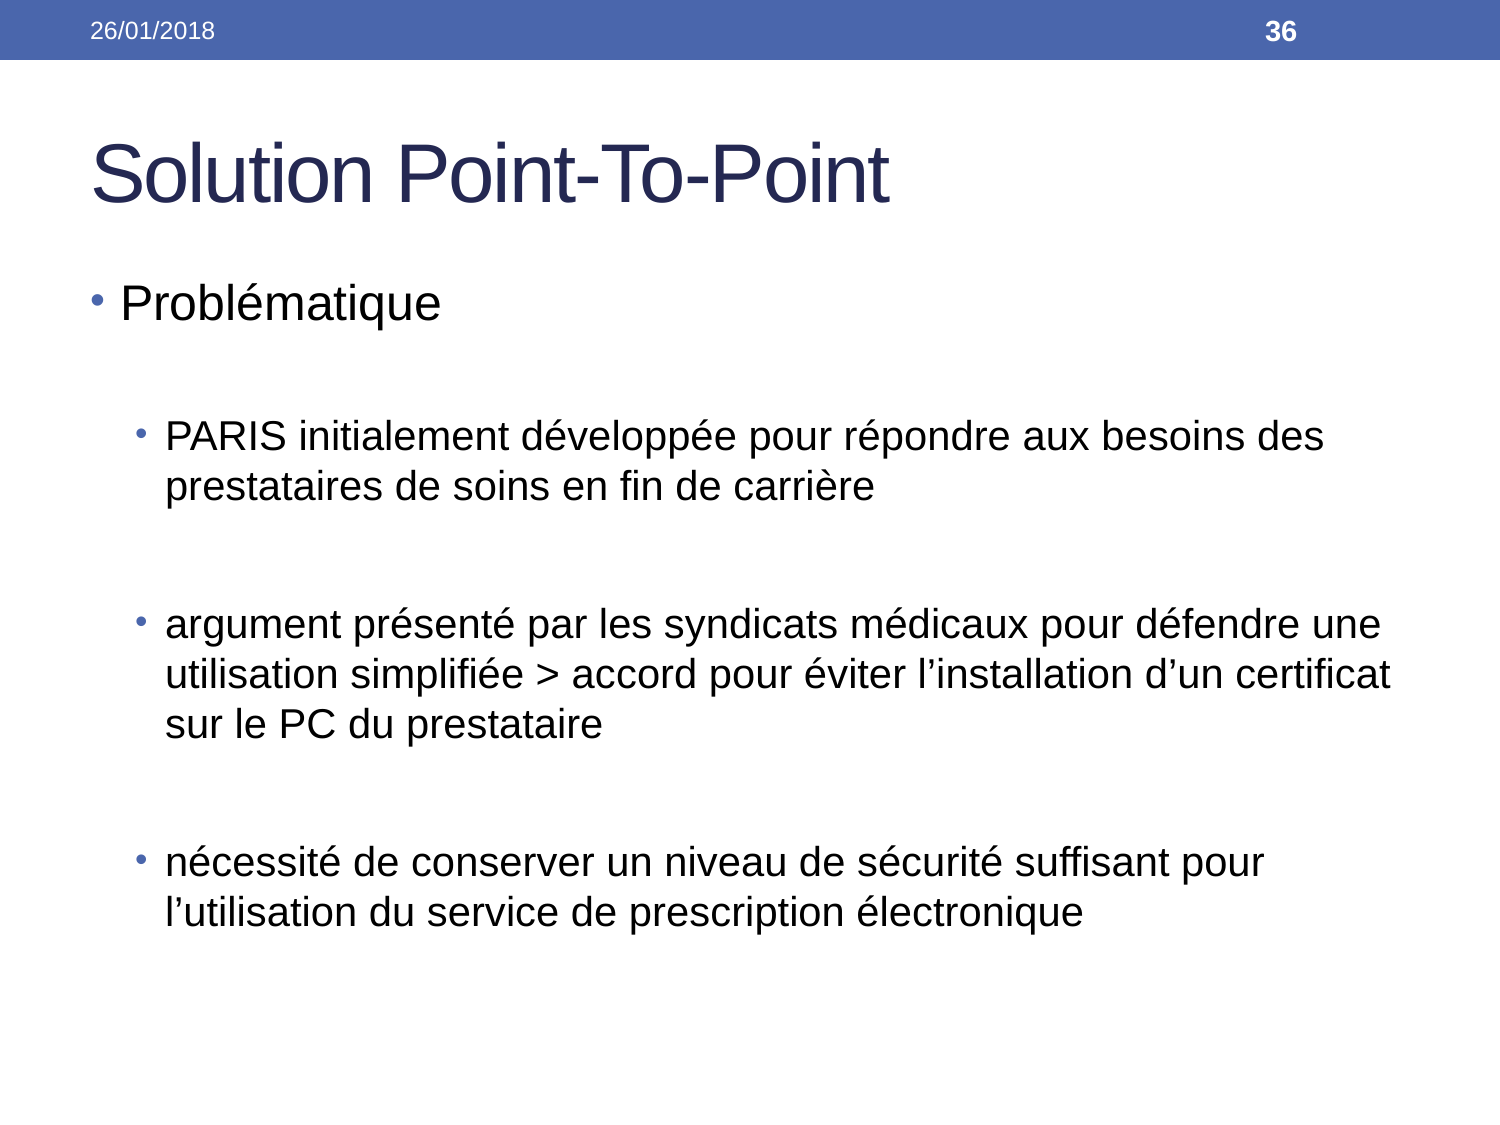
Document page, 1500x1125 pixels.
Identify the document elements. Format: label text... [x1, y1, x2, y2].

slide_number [75, 3, 550, 57]
slide_number 36 [1250, 3, 1425, 57]
list Problématique PARIS initialement développée pour répondre aux besoins des prestataires de soins en fin de carrière argument présenté par les syndicats médicaux pour défendre une utilisation simplifiée > accord pour éviter l’installation d’un certificat sur le PC du prestataire nécessité de conserver un niveau de sécurité suffisant pour l’utilisation du service de prescription électronique [75, 262, 1425, 1063]
title Solution Point-To-Point [75, 87, 1425, 250]
